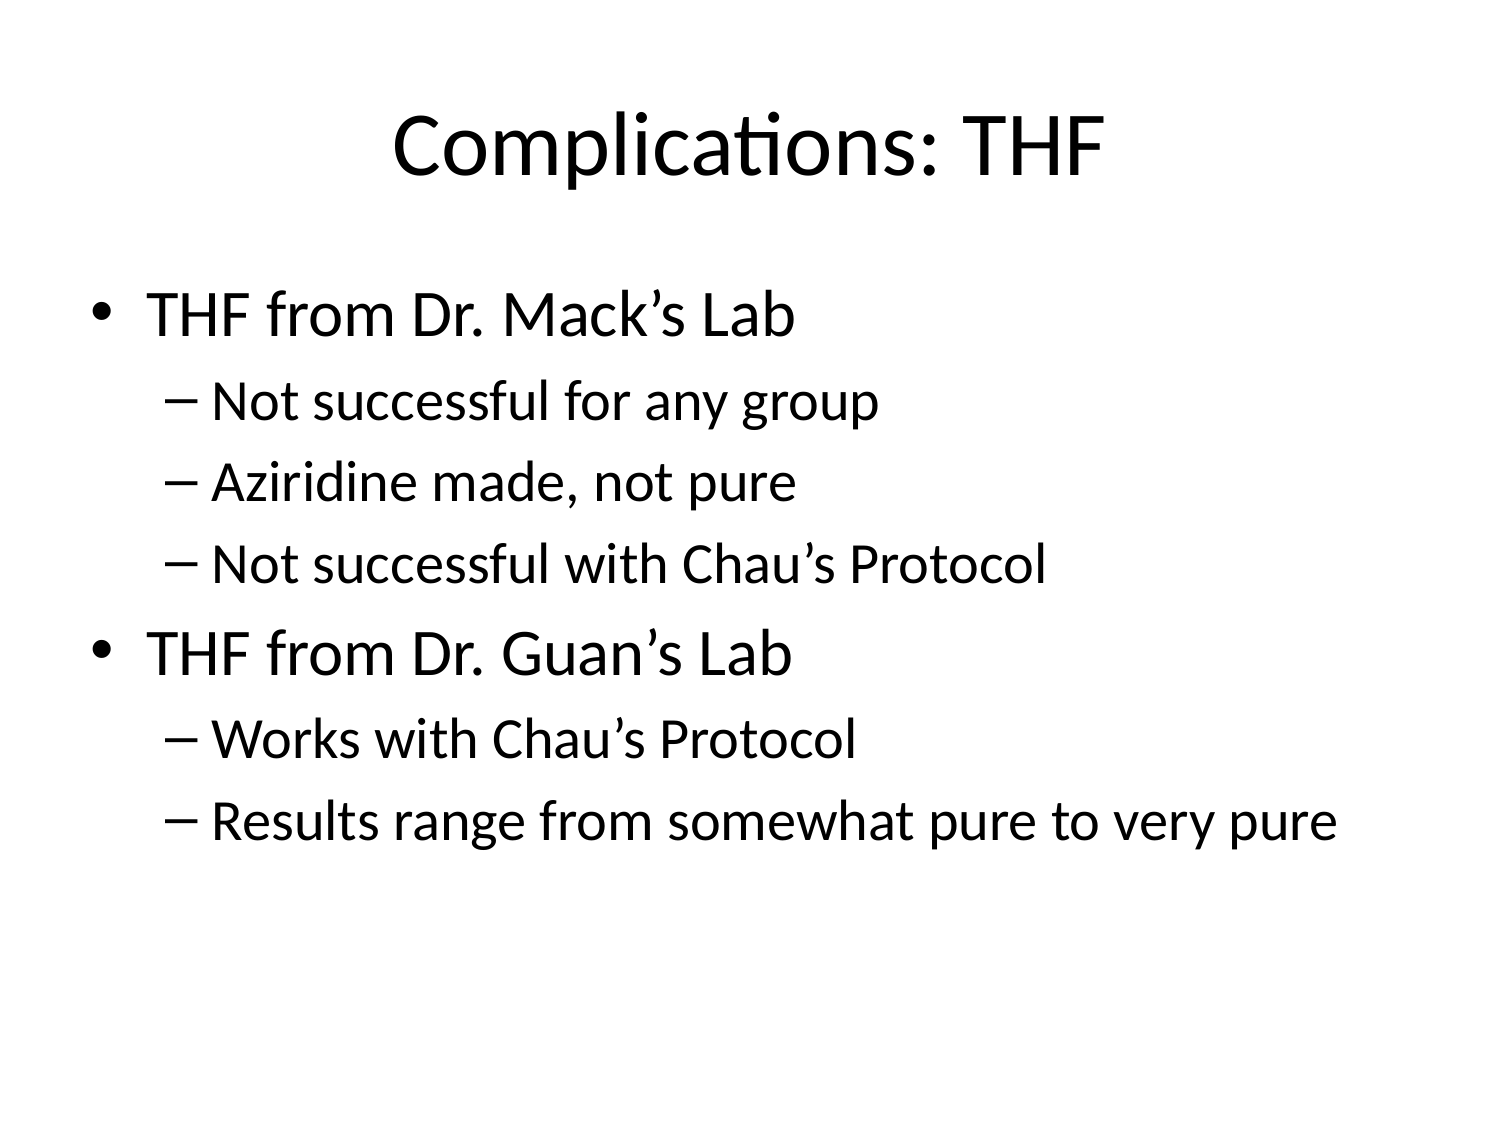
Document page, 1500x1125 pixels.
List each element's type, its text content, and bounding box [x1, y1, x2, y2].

title Complications: THF [75, 45, 1425, 233]
list THF from Dr. Mack’s Lab Not successful for any group Aziridine made, not pure Not successful with Chau’s Protocol THF from Dr. Guan’s Lab Works with Chau’s Protocol Results range from somewhat pure to very pure [75, 262, 1425, 1005]
